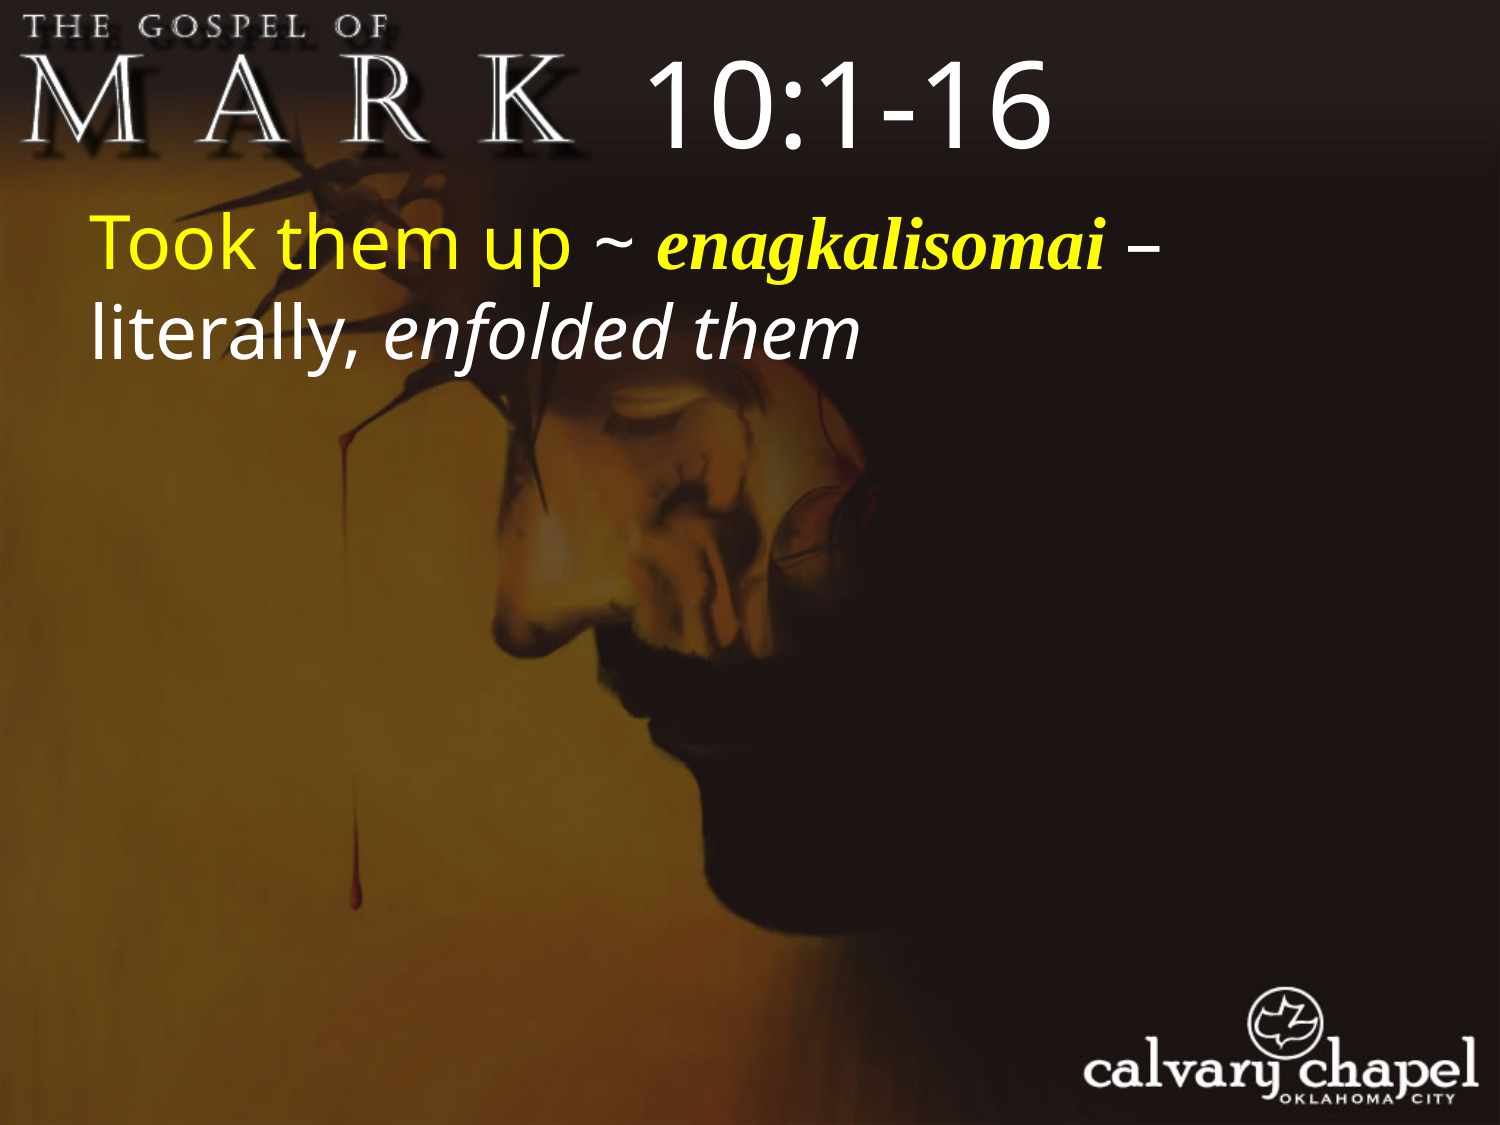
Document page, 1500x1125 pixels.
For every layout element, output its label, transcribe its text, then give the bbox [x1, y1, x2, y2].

text_box 10:1-16 [624, 20, 1425, 180]
picture [0, 0, 1500, 1125]
text_box Took them up ~ enagkalisomai – literally, enfolded them [74, 187, 1425, 383]
